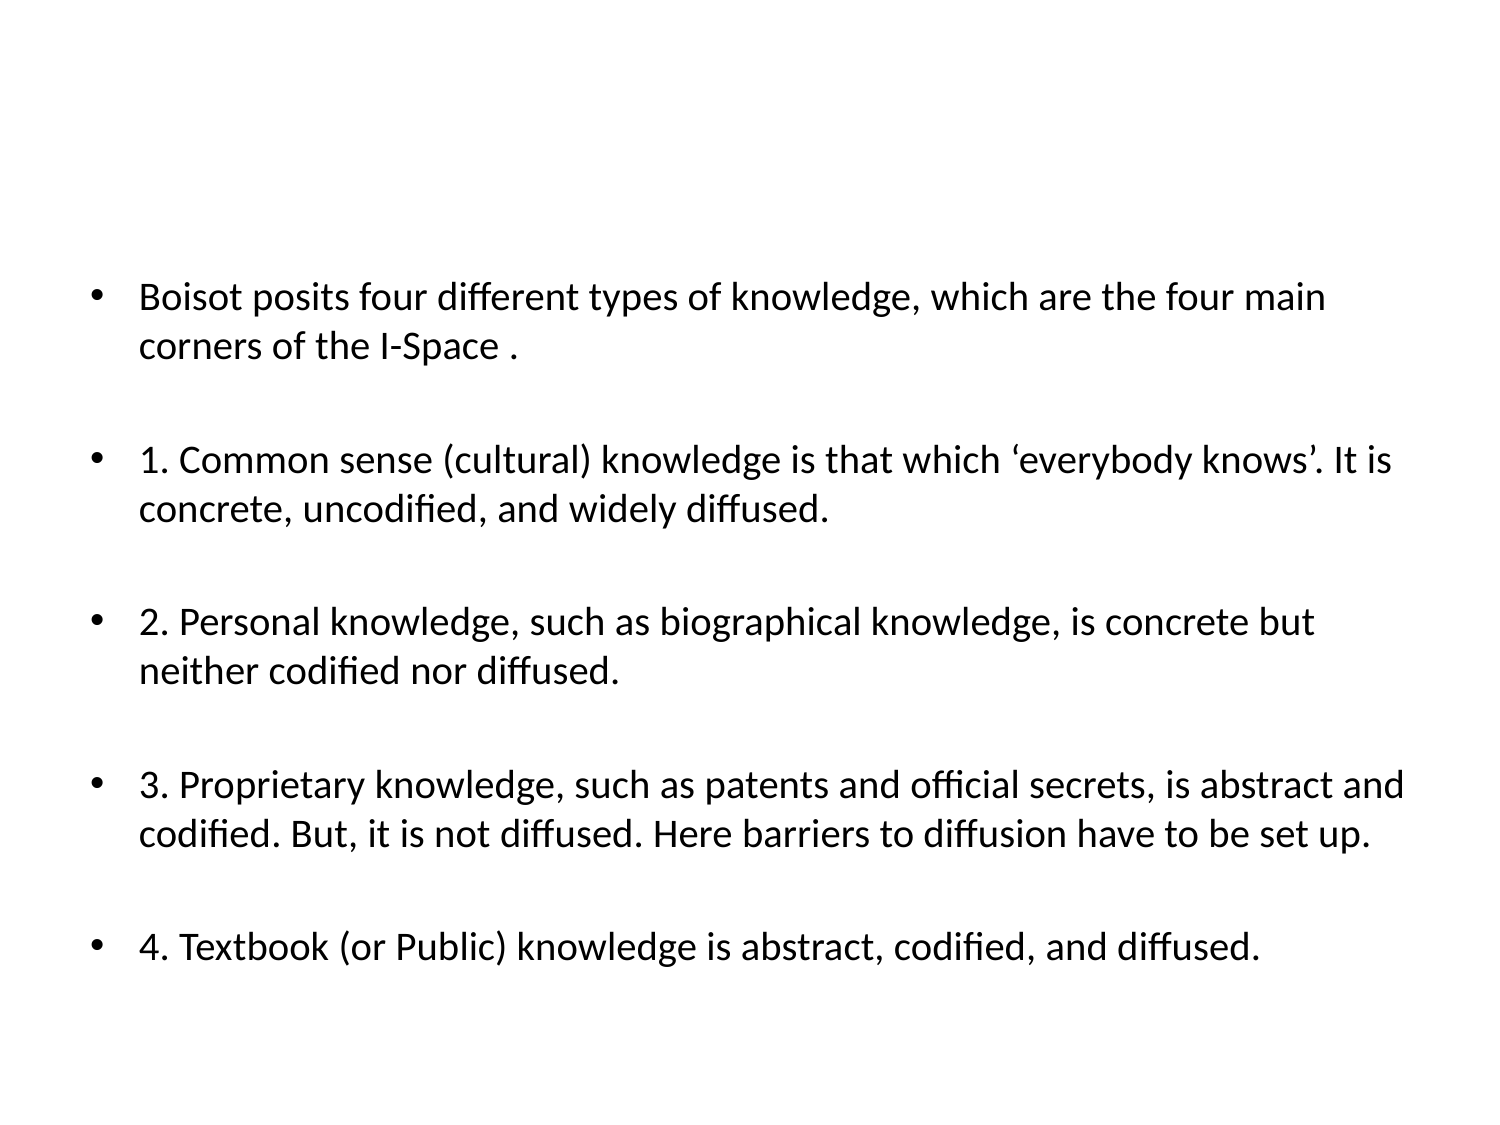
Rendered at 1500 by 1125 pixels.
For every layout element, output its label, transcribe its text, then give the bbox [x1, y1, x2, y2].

list Boisot posits four different types of knowledge, which are the four main corners of the I-Space . 1. Common sense (cultural) knowledge is that which ‘everybody knows’. It is concrete, uncodified, and widely diffused. 2. Personal knowledge, such as biographical knowledge, is concrete but neither codified nor diffused. 3. Proprietary knowledge, such as patents and official secrets, is abstract and codified. But, it is not diffused. Here barriers to diffusion have to be set up. 4. Textbook (or Public) knowledge is abstract, codified, and diffused. [75, 262, 1425, 1005]
